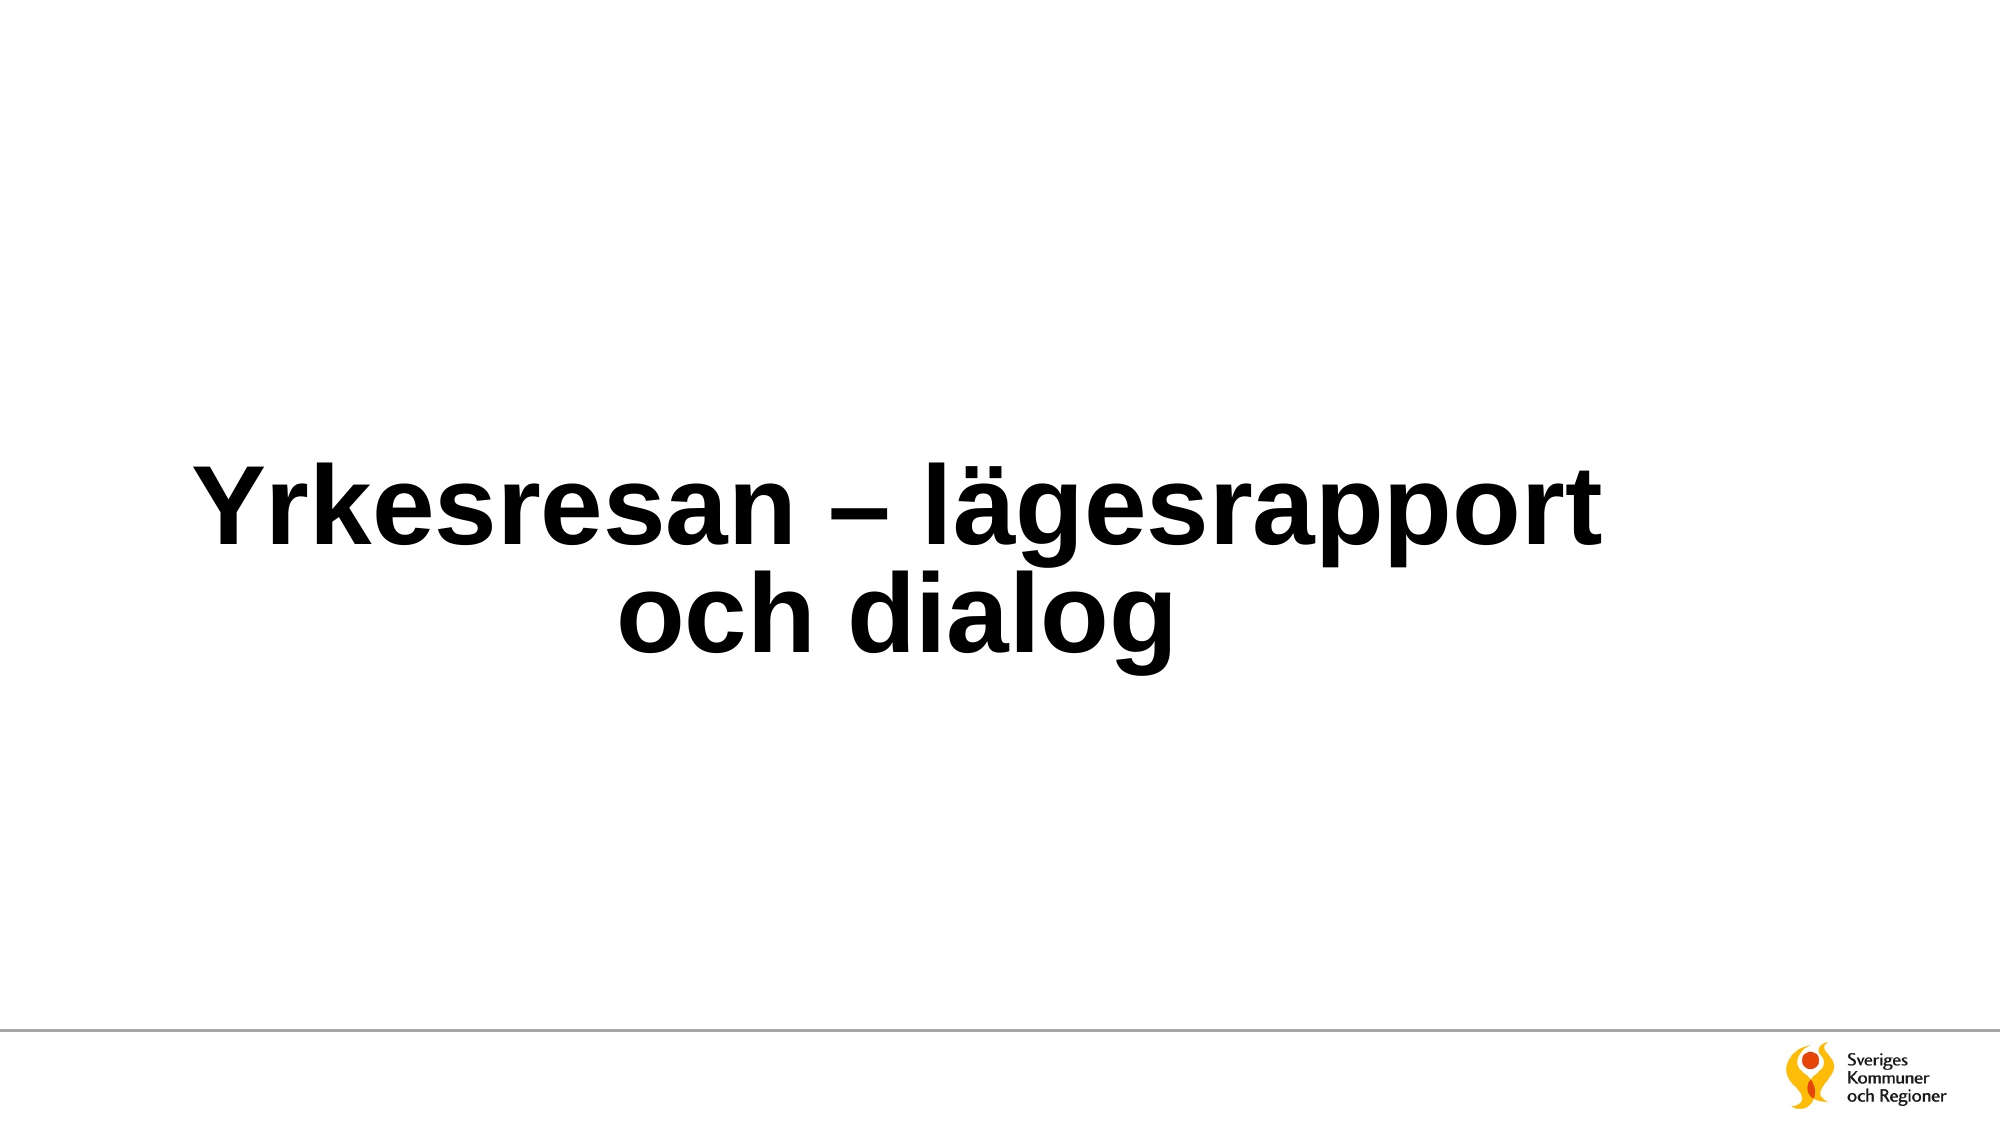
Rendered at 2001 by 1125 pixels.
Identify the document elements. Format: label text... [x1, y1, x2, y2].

picture [1786, 1042, 1947, 1109]
title Yrkesresan – lägesrapport och dialog [109, 450, 1686, 773]
